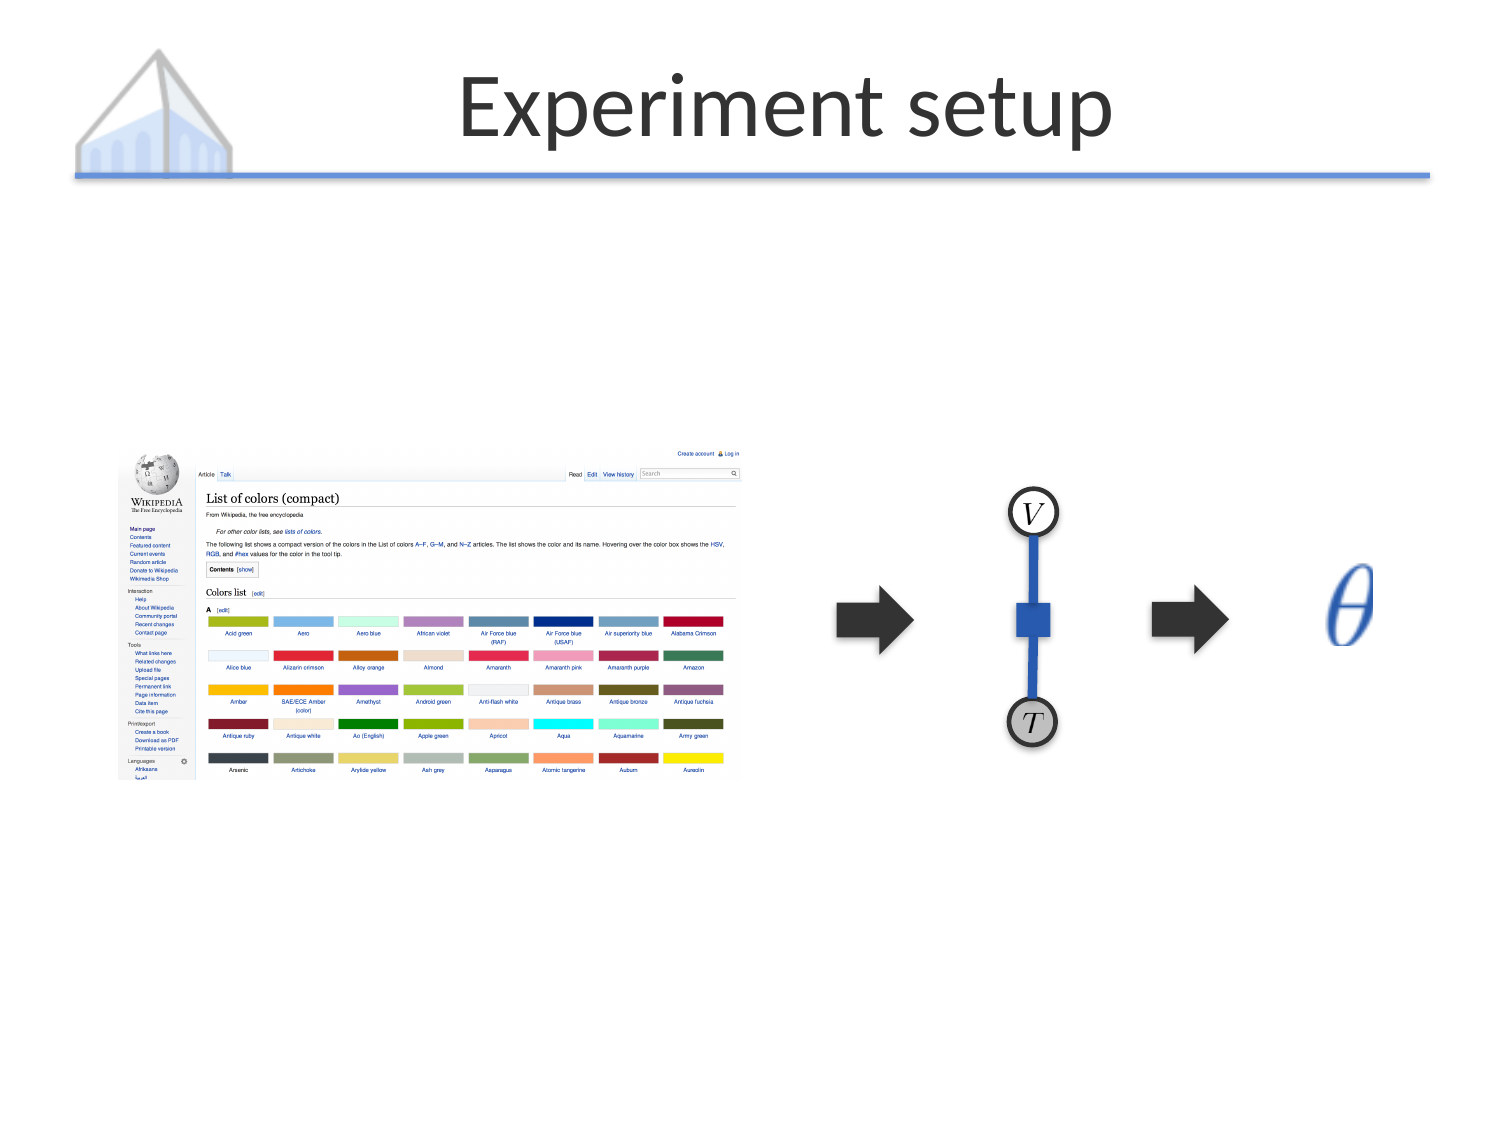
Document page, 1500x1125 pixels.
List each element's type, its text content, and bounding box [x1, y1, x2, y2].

text_box [835, 584, 915, 656]
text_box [1008, 488, 1058, 746]
picture [102, 448, 743, 780]
text_box [1150, 583, 1230, 655]
picture [1323, 562, 1374, 646]
title Experiment setup [199, 17, 1374, 183]
